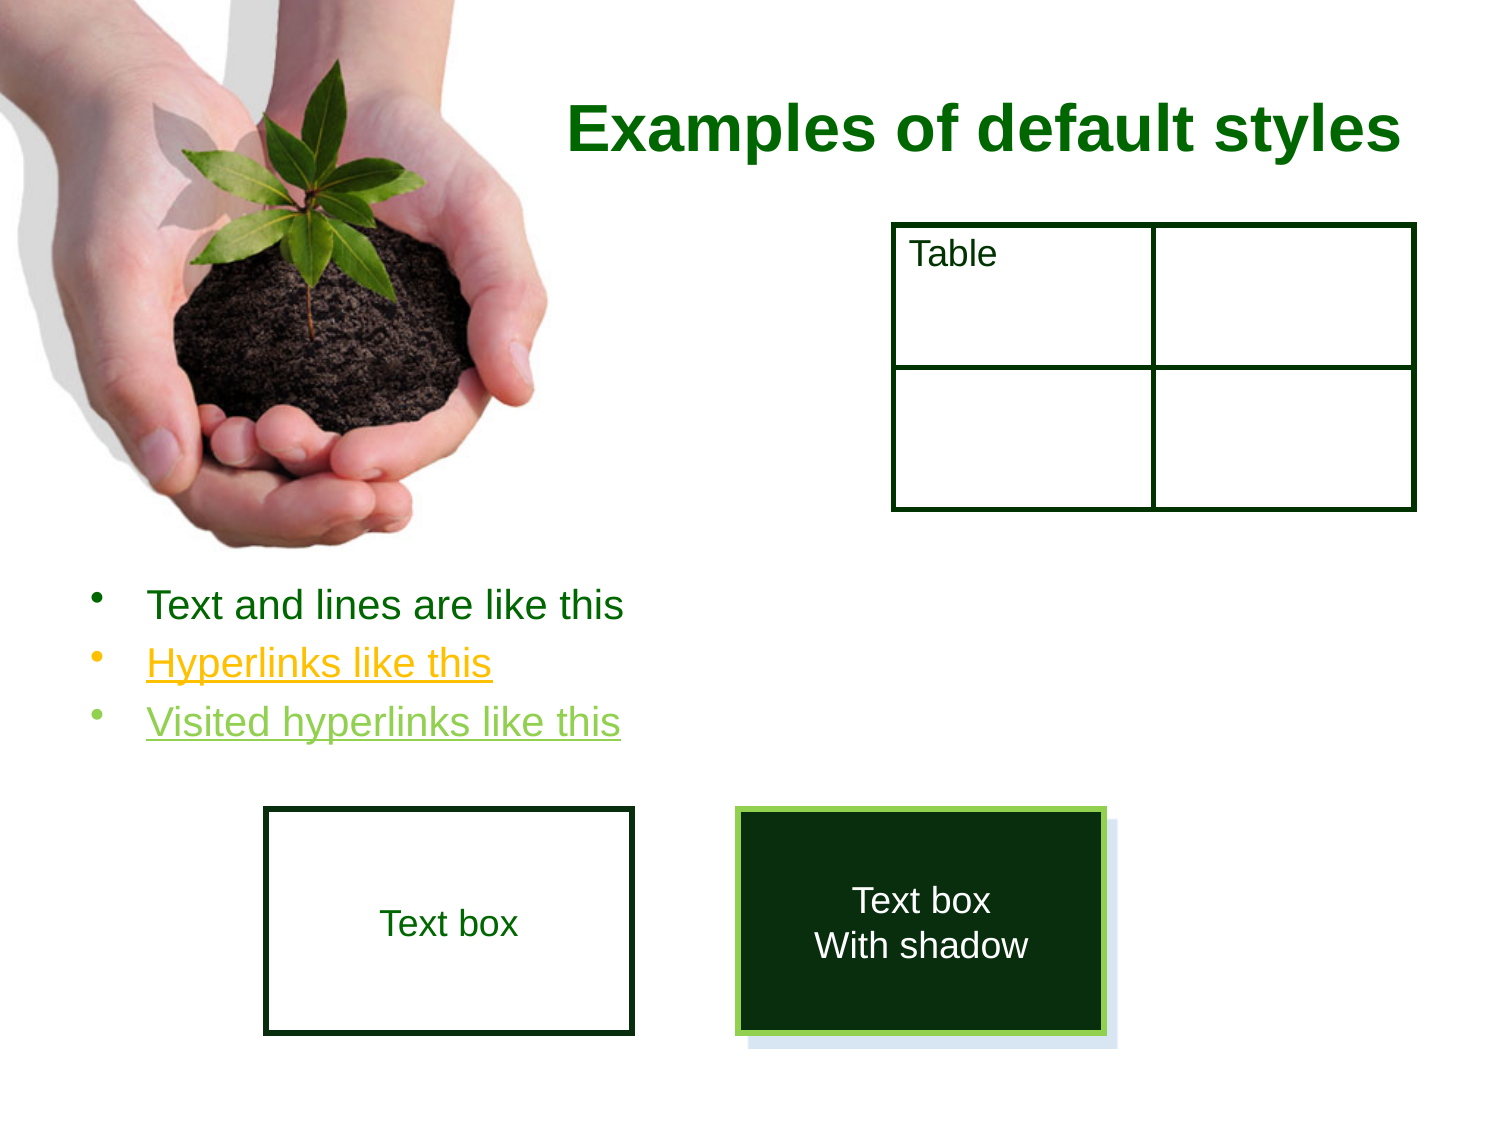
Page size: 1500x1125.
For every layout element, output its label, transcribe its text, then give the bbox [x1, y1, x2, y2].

title Examples of default styles [431, 31, 1418, 219]
text_box Text box [265, 808, 632, 1034]
picture [0, 0, 1500, 1125]
table_cell [896, 370, 1151, 507]
text_box Text box With shadow [738, 808, 1105, 1034]
list Text and lines are like this Hyperlinks like this Visited hyperlinks like this [75, 570, 845, 1049]
table_cell [1156, 370, 1411, 507]
table_header [1156, 228, 1411, 365]
table_header Table [896, 228, 1151, 365]
